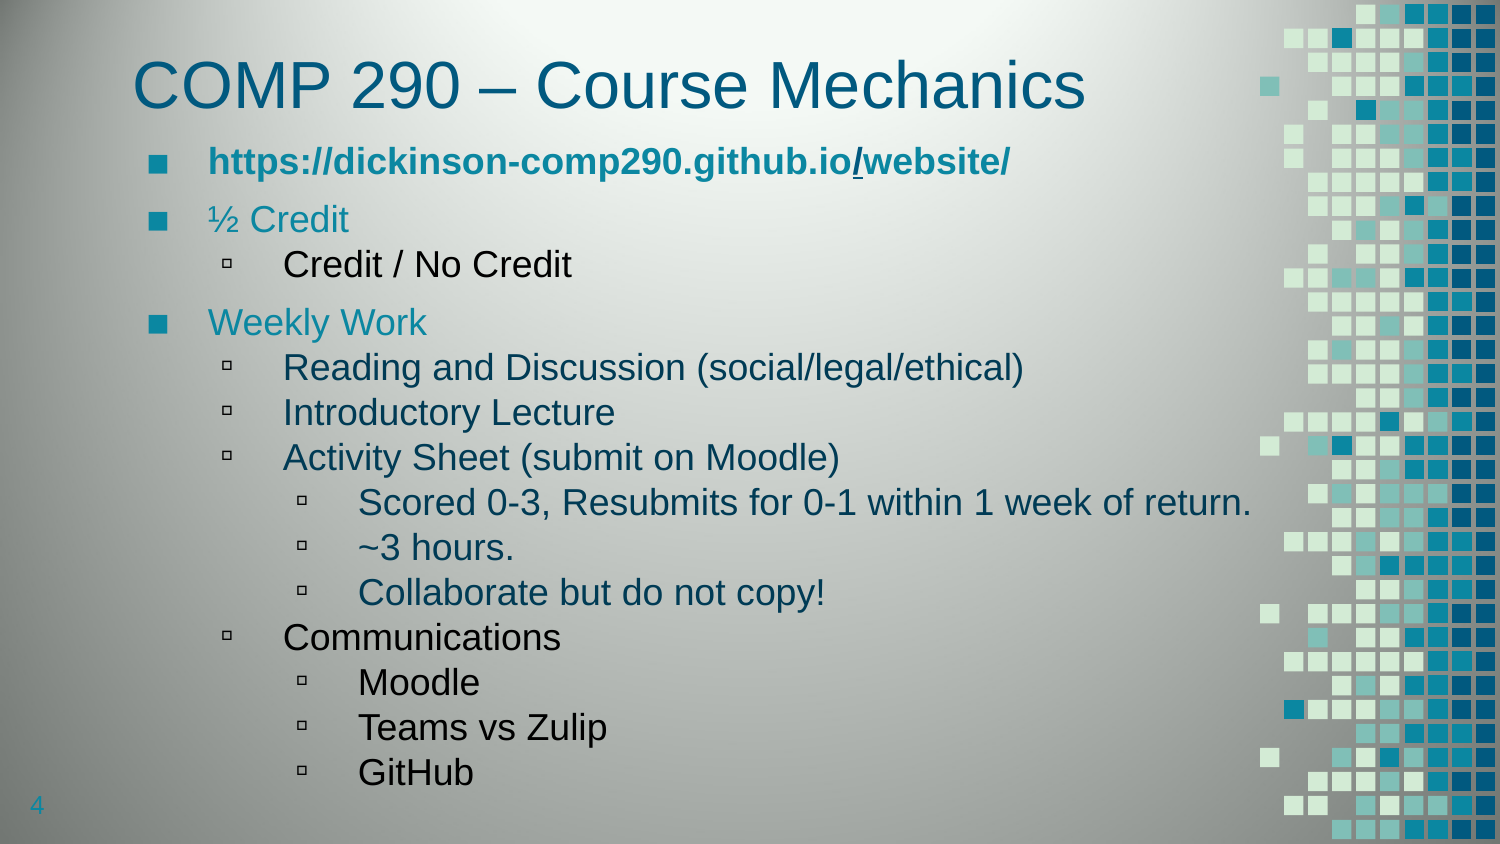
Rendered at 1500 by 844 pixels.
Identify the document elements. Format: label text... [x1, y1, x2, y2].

slide_number 4 [15, 774, 105, 839]
picture [0, 0, 1500, 844]
title COMP 290 – Course Mechanics [117, 0, 1227, 122]
list https://dickinson-comp290.github.io/website/ ½ Credit Credit / No Credit Weekly Work Reading and Discussion (social/legal/ethical) Introductory Lecture Activity Sheet (submit on Moodle) Scored 0-3, Resubmits for 0-1 within 1 week of return. ~3 hours. Collaborate but do not copy! Communications Moodle Teams vs Zulip GitHub [117, 122, 1307, 839]
